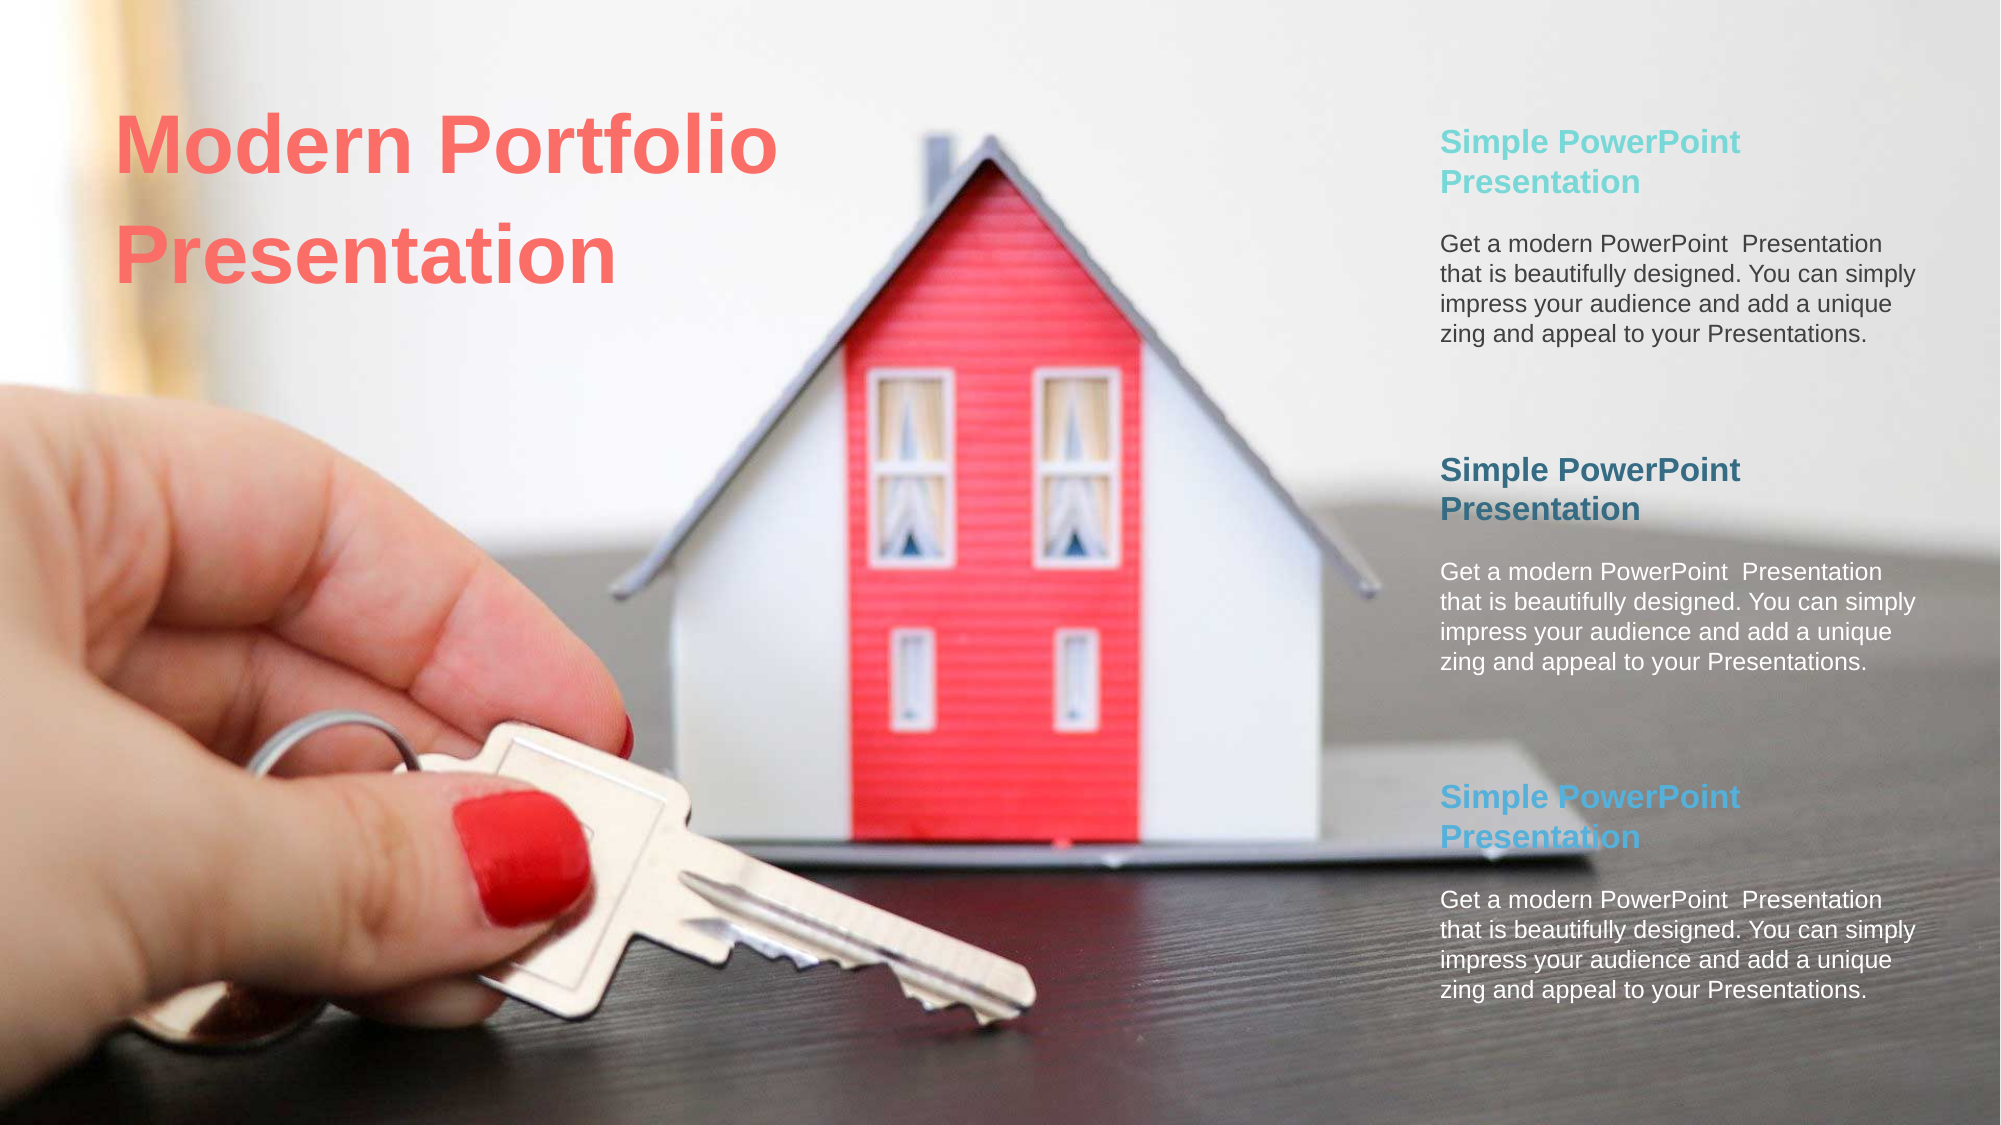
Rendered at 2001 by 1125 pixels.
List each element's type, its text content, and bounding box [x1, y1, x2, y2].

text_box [1425, 440, 1935, 685]
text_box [1425, 112, 1935, 357]
text_box Modern Portfolio Presentation [99, 91, 948, 290]
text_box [1425, 767, 1935, 1013]
picture [0, 0, 2001, 1125]
